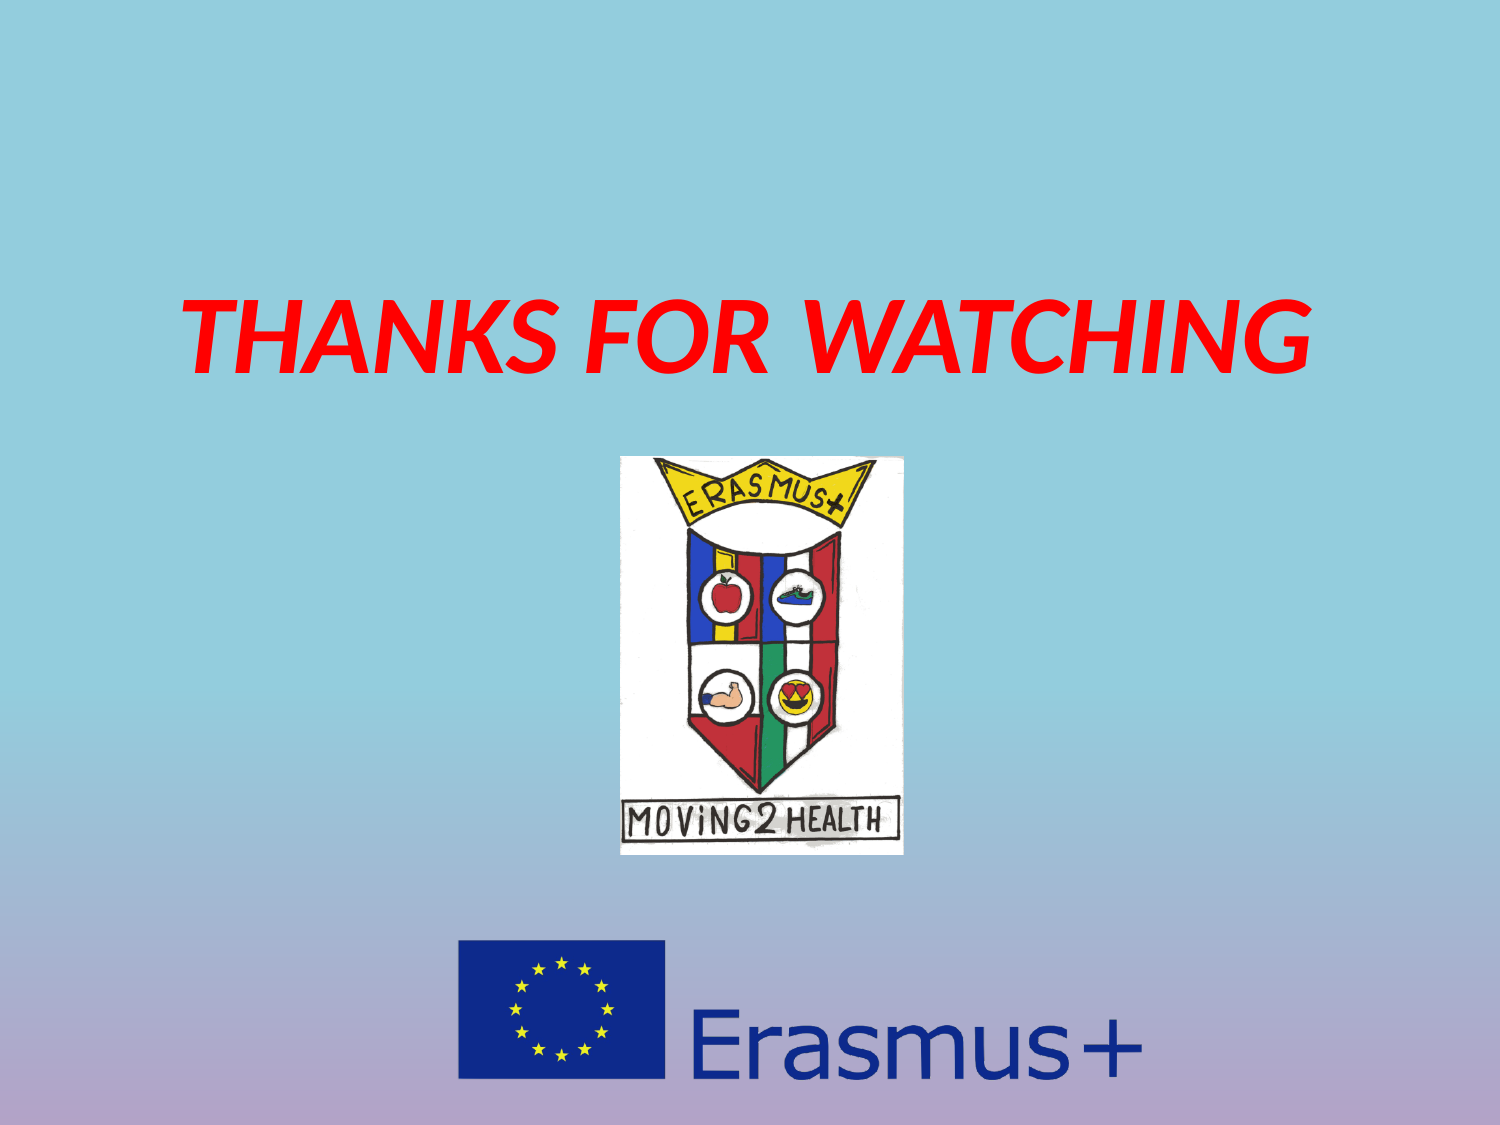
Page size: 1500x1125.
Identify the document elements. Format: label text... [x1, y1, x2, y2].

picture [619, 455, 905, 856]
picture [442, 940, 1142, 1103]
title THANKS FOR WATCHING [35, 210, 1456, 446]
